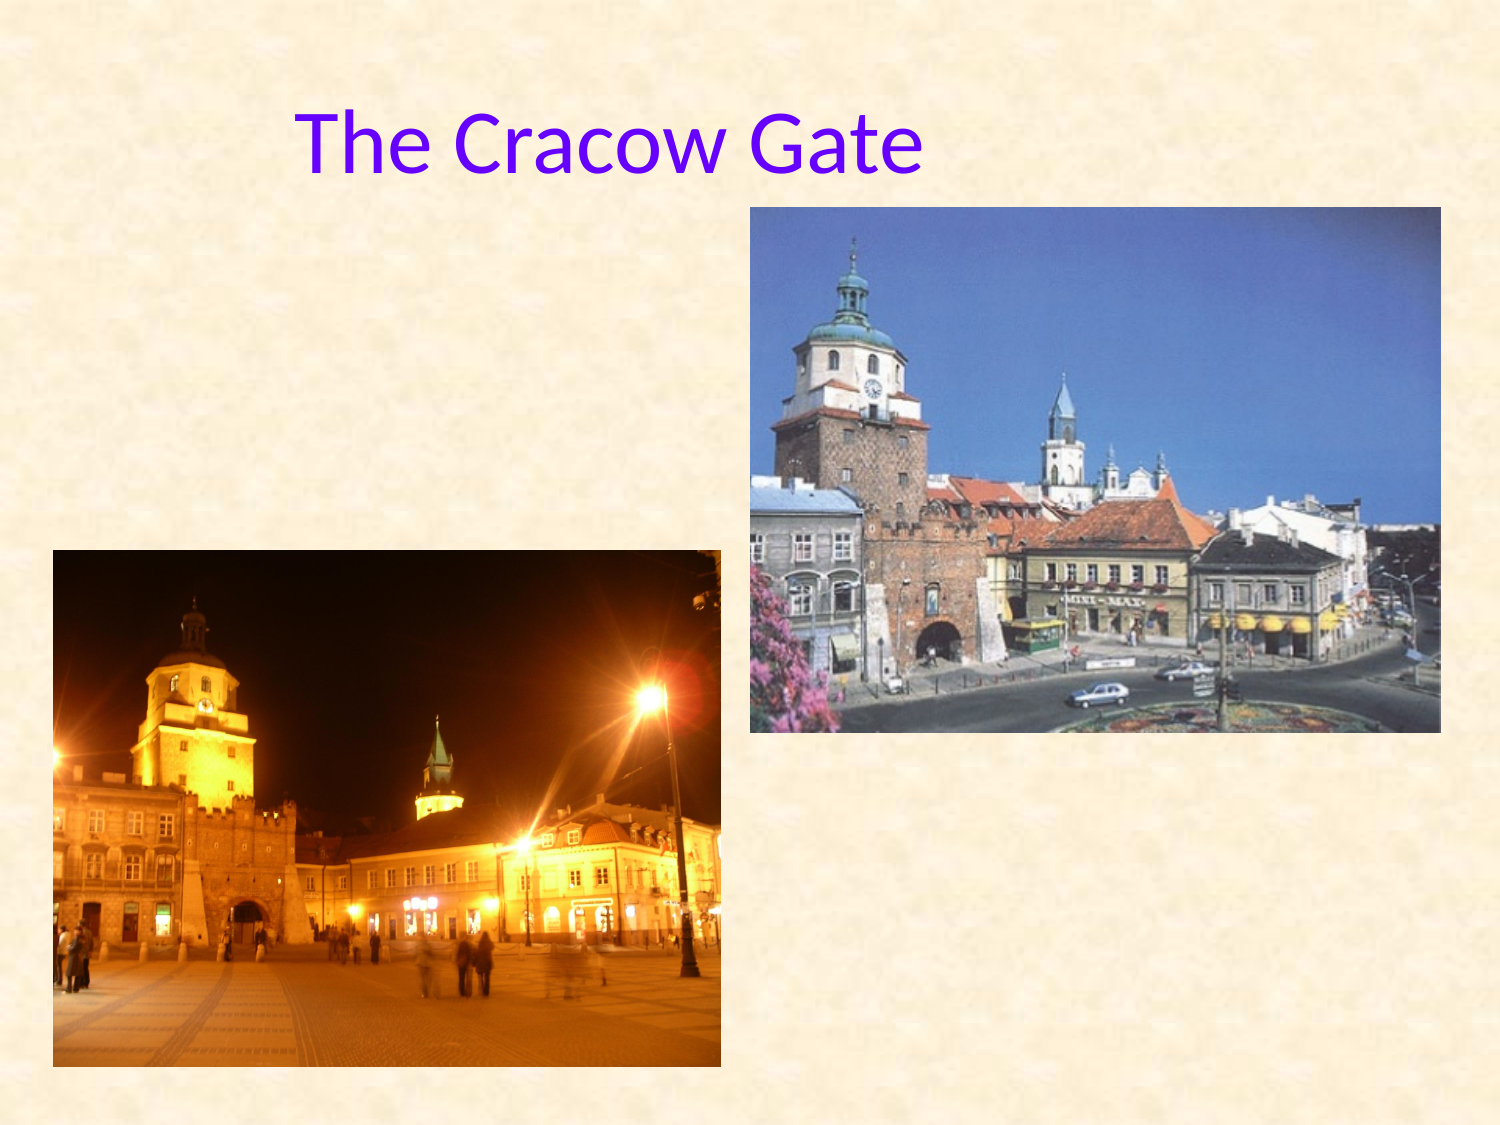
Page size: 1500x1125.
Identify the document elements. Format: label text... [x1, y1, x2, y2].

picture [0, 0, 1500, 1125]
title The Cracow Gate [0, 42, 1285, 231]
